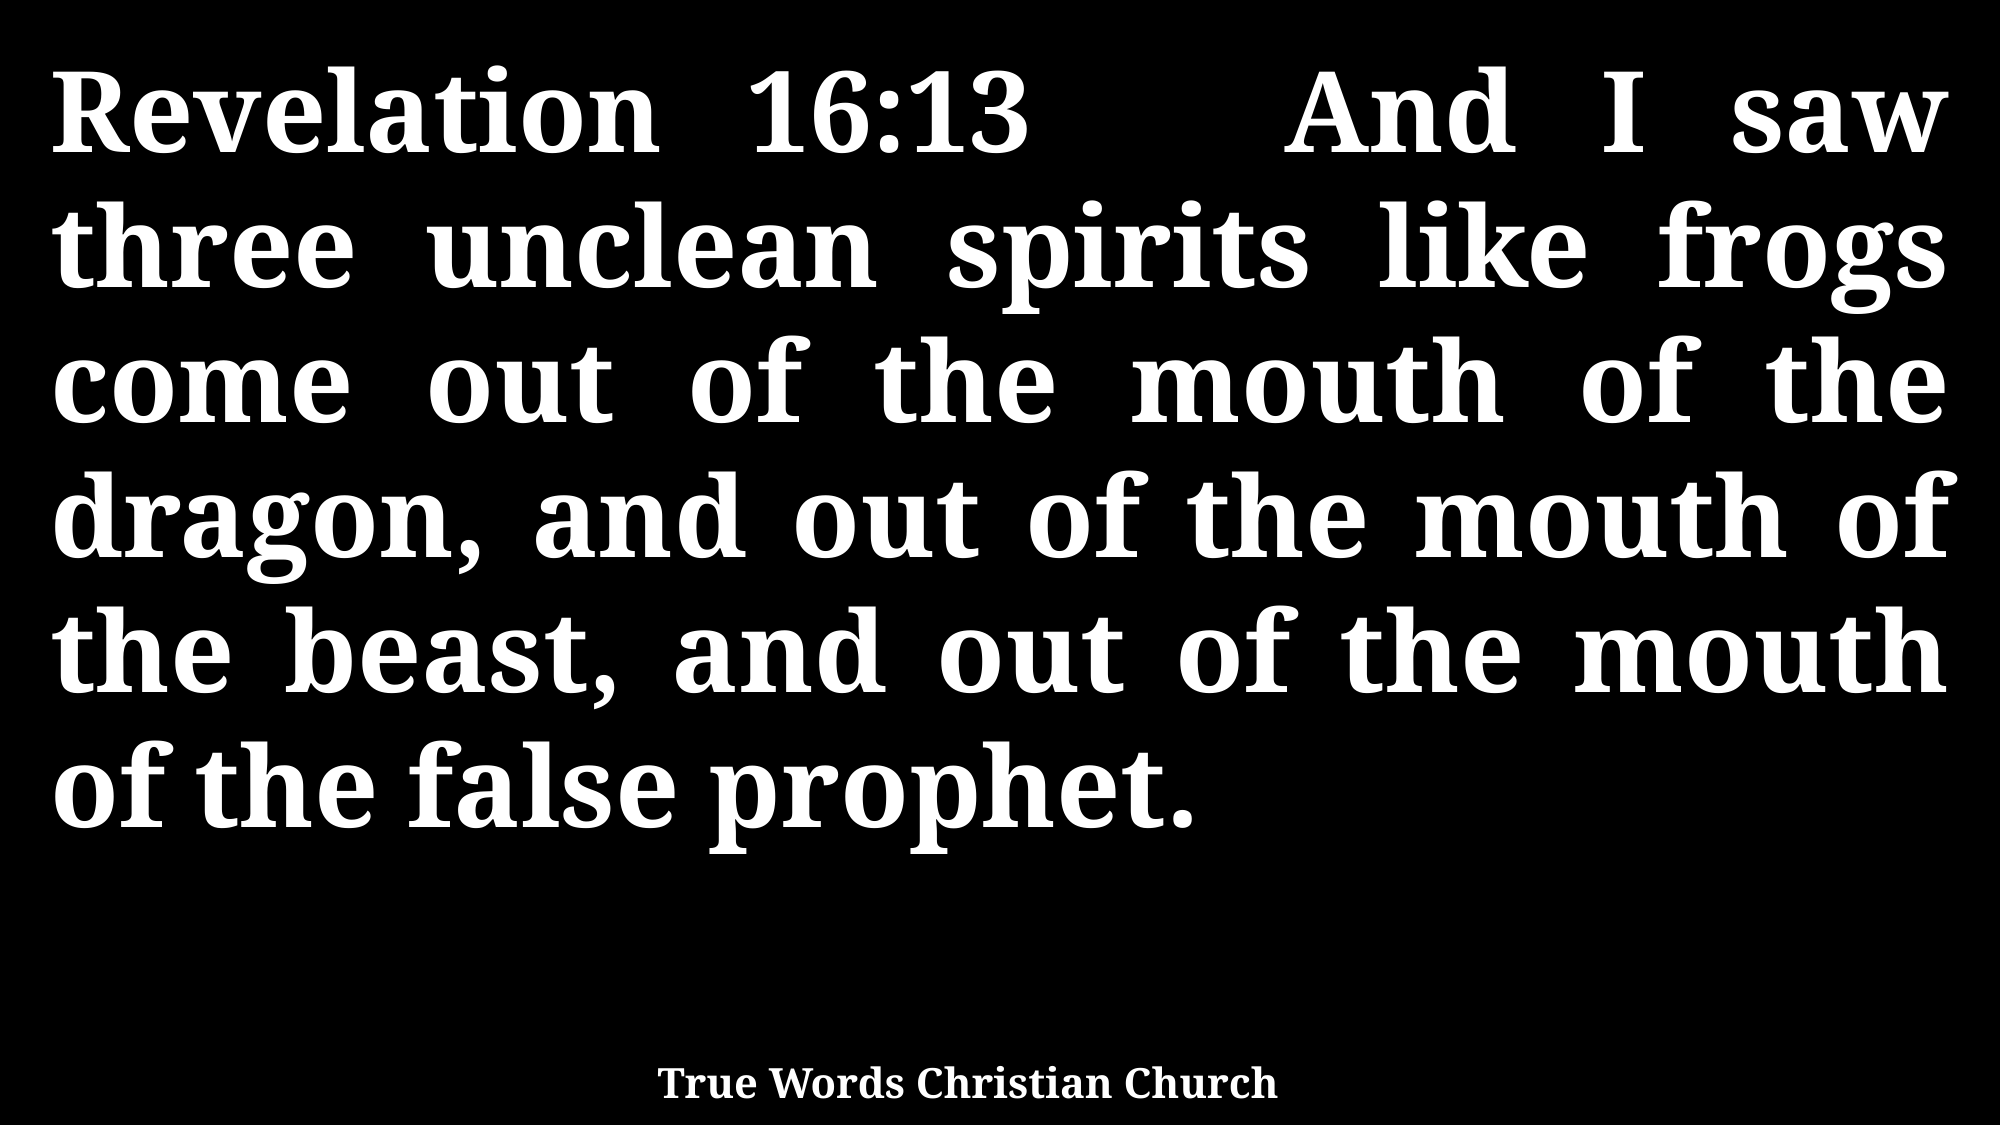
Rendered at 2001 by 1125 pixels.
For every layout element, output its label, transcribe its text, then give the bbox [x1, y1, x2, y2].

text_box True Words Christian Church [642, 1049, 1294, 1114]
text_box Revelation 16:13 And I saw three unclean spirits like frogs come out of the mouth of the dragon, and out of the mouth of the beast, and out of the mouth of the false prophet. [35, 32, 1965, 857]
